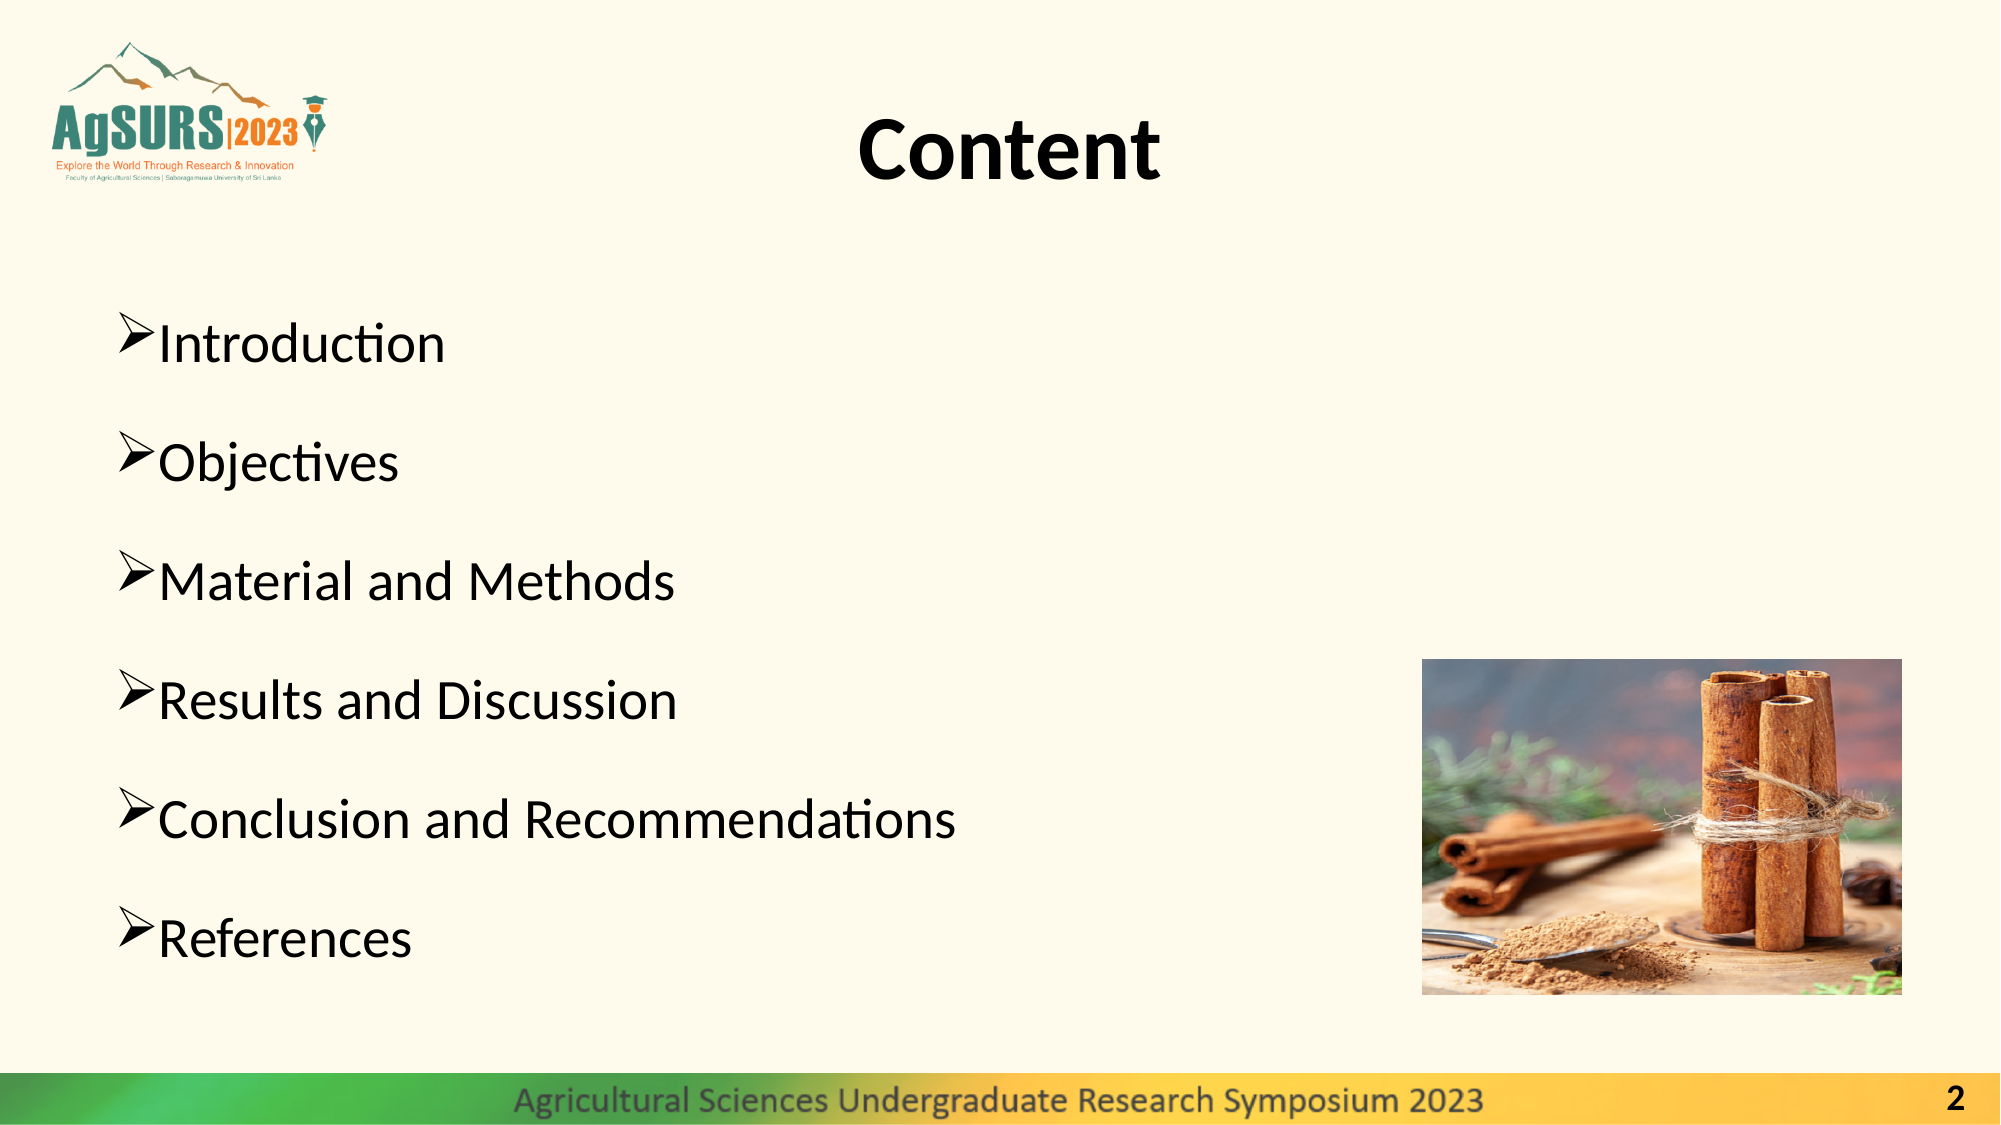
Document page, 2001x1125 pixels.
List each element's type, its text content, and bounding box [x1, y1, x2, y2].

slide_number 2 [1530, 1065, 1981, 1125]
picture [0, 0, 2000, 1125]
title Content [148, 40, 1873, 259]
list Introduction Objectives Material and Methods Results and Discussion Conclusion and Recommendations References [99, 263, 1825, 978]
